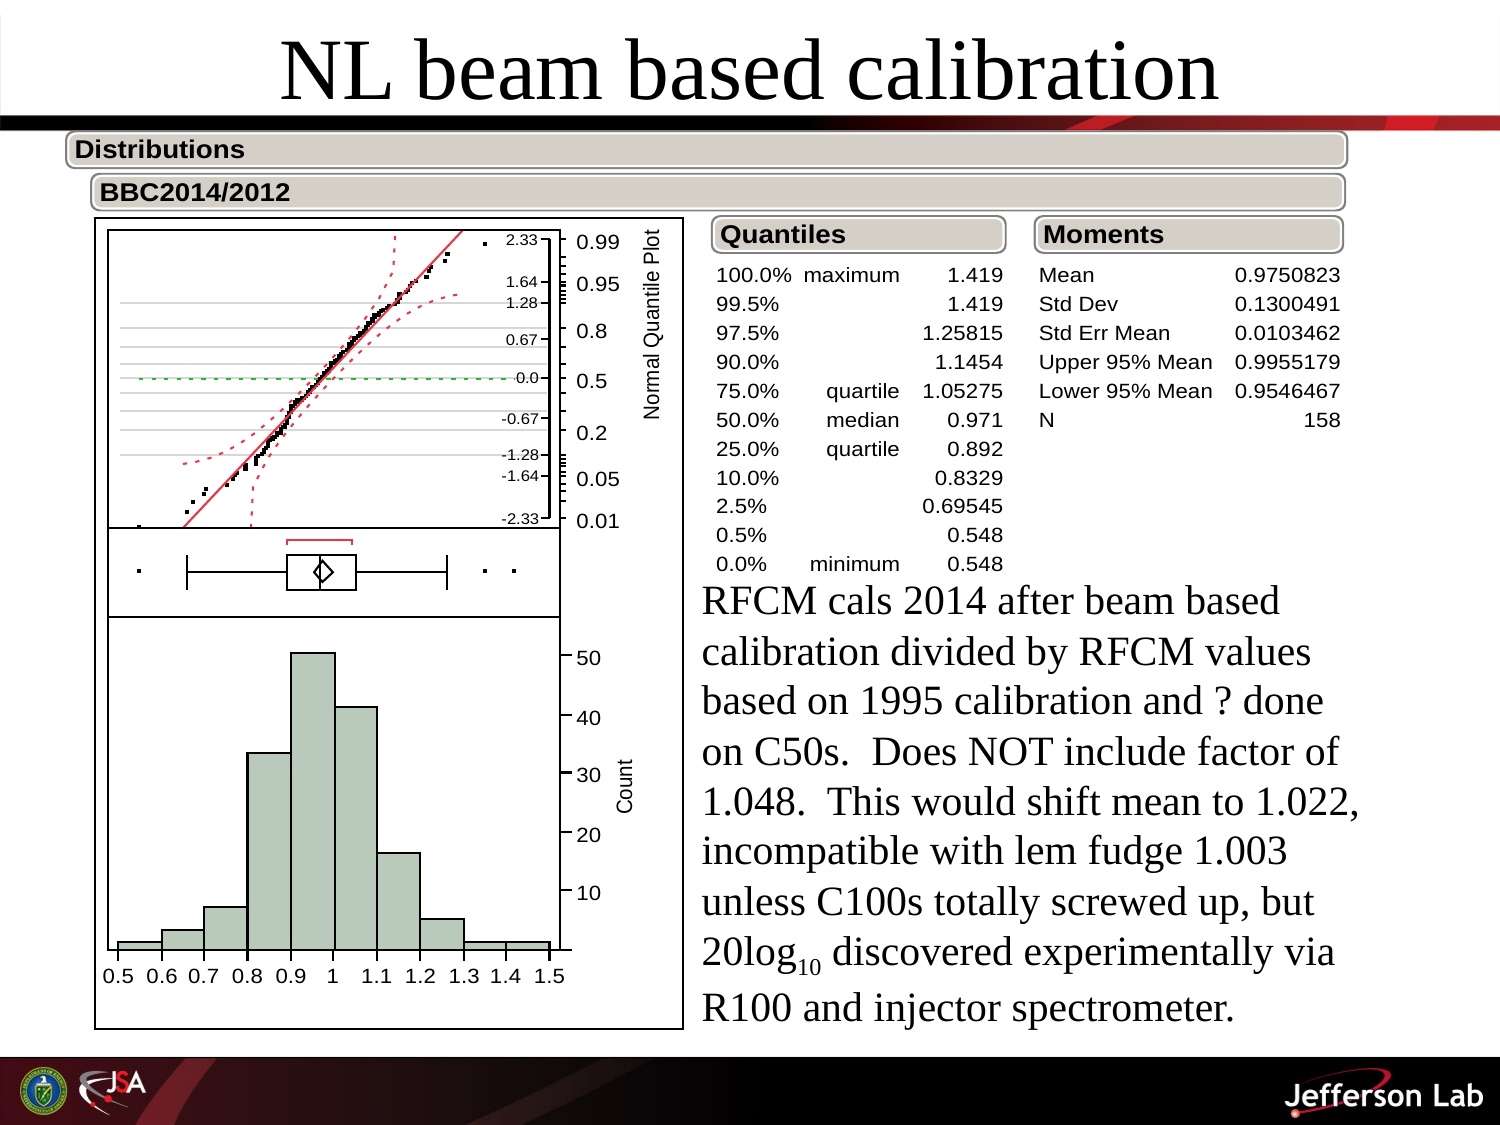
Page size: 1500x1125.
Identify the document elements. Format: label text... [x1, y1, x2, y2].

title NL beam based calibration [74, 31, 1426, 98]
picture [0, 0, 1500, 1125]
